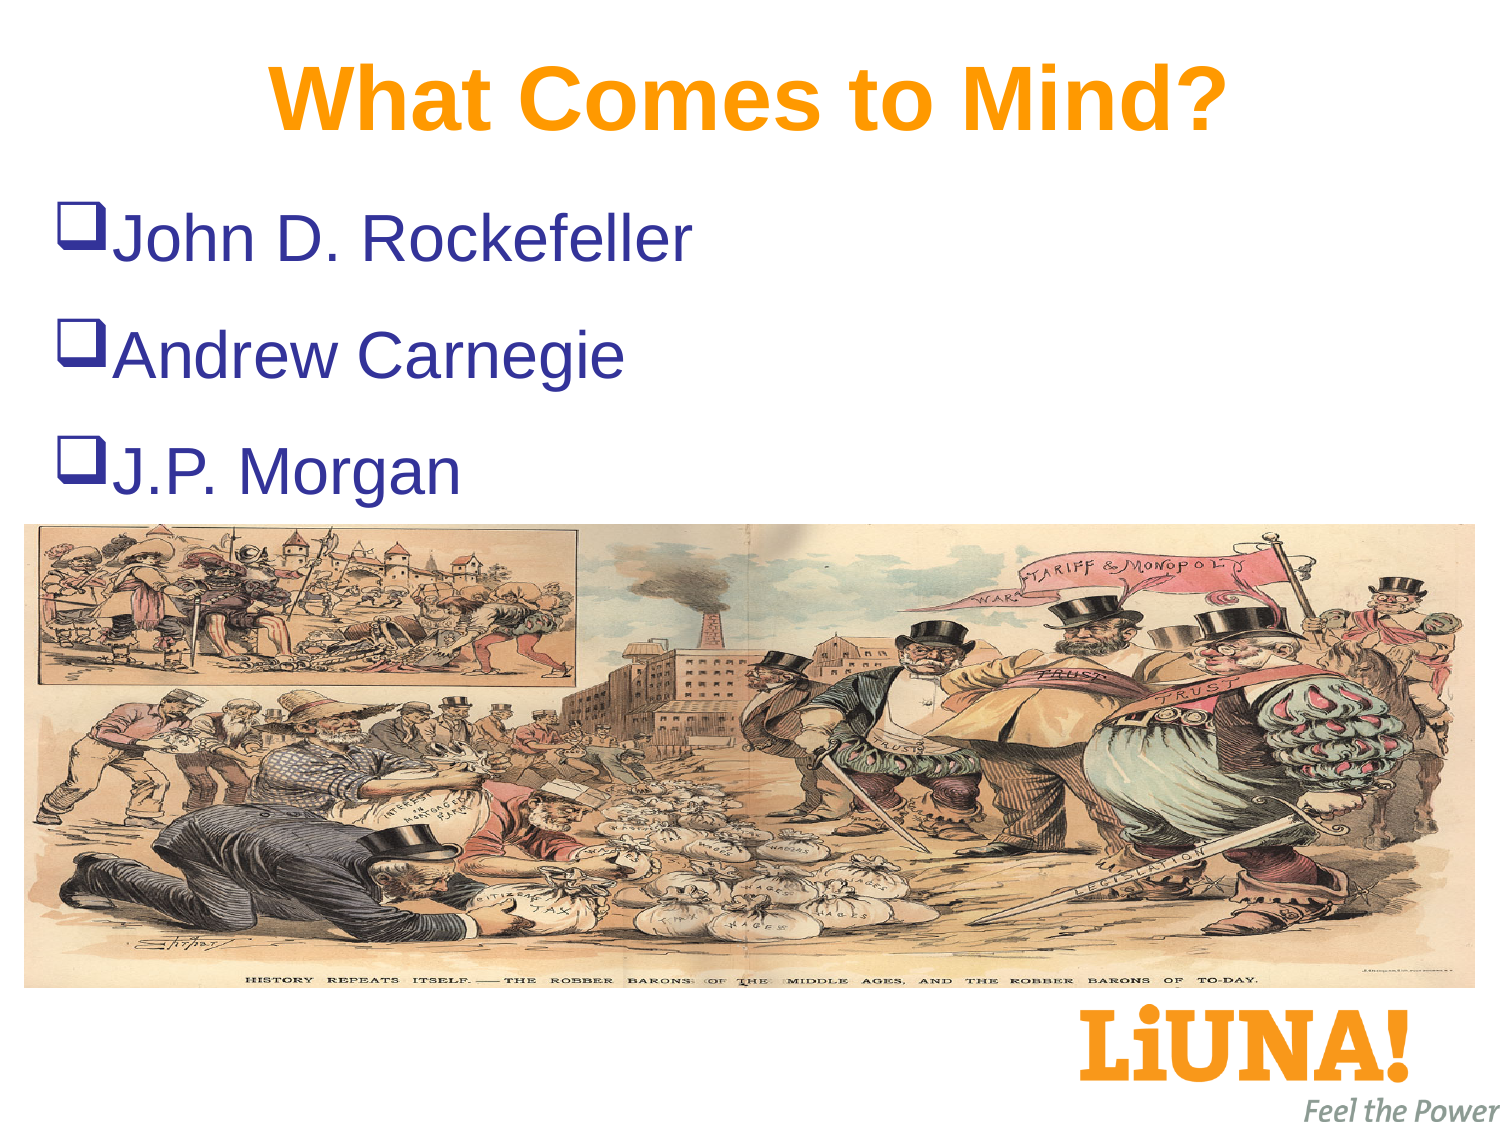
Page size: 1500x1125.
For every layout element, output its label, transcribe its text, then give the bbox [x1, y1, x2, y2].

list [24, 524, 1476, 988]
picture [1074, 1004, 1500, 1122]
list John D. Rockefeller Andrew Carnegie J.P. Morgan [37, 187, 1500, 588]
title What Comes to Mind? [0, 0, 1500, 188]
